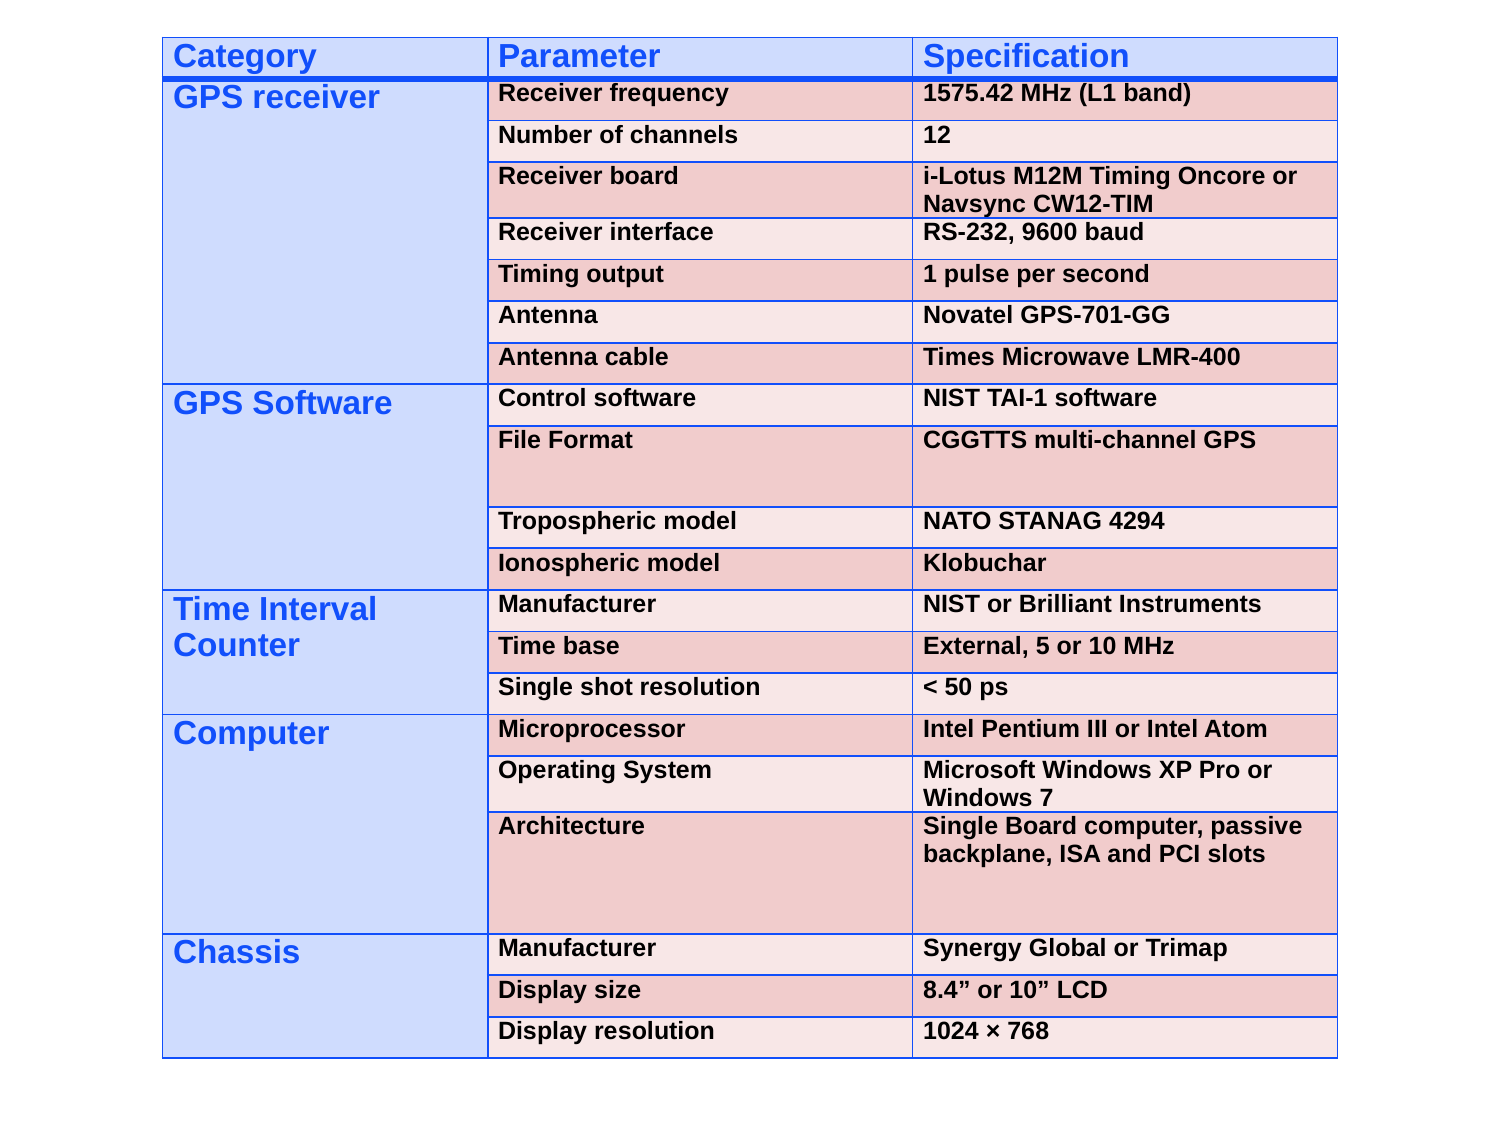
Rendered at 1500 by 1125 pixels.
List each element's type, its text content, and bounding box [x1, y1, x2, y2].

table_cell Microprocessor [489, 715, 912, 755]
table_cell Receiver board [489, 163, 912, 217]
table_cell i-Lotus M12M Timing Oncore or Navsync CW12-TIM [913, 163, 1337, 217]
table_cell Klobuchar [913, 549, 1337, 589]
table_header Category [163, 38, 487, 76]
table_cell Computer [163, 715, 487, 933]
table_cell 1575.42 MHz (L1 band) [913, 82, 1337, 120]
table_cell Display resolution [489, 1018, 912, 1057]
table_cell RS-232, 9600 baud [913, 219, 1337, 259]
table_cell Intel Pentium III or Intel Atom [913, 715, 1337, 755]
table_cell Manufacturer [489, 935, 912, 974]
table_cell Times Microwave LMR-400 [913, 344, 1337, 383]
table_header Specification [913, 38, 1337, 76]
table_cell Ionospheric model [489, 549, 912, 589]
table_cell Time Interval Counter [163, 591, 487, 714]
table_cell Novatel GPS-701-GG [913, 302, 1337, 342]
table_cell Operating System [489, 757, 912, 811]
table_header Parameter [489, 38, 912, 76]
table_cell Receiver frequency [489, 82, 912, 120]
table_cell External, 5 or 10 MHz [913, 632, 1337, 672]
table_cell Single Board computer, passive backplane, ISA and PCI slots [913, 813, 1337, 933]
table_cell Number of channels [489, 121, 912, 161]
table_cell Architecture [489, 813, 912, 933]
table_cell GPS Software [163, 385, 487, 589]
table_cell 1 pulse per second [913, 260, 1337, 300]
table_cell NATO STANAG 4294 [913, 508, 1337, 547]
table_cell Single shot resolution [489, 674, 912, 714]
table_cell Control software [489, 385, 912, 425]
table_cell 12 [913, 121, 1337, 161]
table_cell Tropospheric model [489, 508, 912, 547]
table_cell Time base [489, 632, 912, 672]
table_cell Display size [489, 976, 912, 1016]
table_cell Manufacturer [489, 591, 912, 631]
table_cell NIST or Brilliant Instruments [913, 591, 1337, 631]
table_cell GPS receiver [163, 82, 487, 383]
table_cell Timing output [489, 260, 912, 300]
table_cell File Format [489, 427, 912, 506]
table_cell Receiver interface [489, 219, 912, 259]
table_cell Chassis [163, 935, 487, 1057]
table_cell Antenna cable [489, 344, 912, 383]
table_cell 1024 × 768 [913, 1018, 1337, 1057]
table_cell Antenna [489, 302, 912, 342]
table_cell CGGTTS multi-channel GPS [913, 427, 1337, 506]
table_cell Microsoft Windows XP Pro or Windows 7 [913, 757, 1337, 811]
table_cell Synergy Global or Trimap [913, 935, 1337, 974]
table_cell 8.4” or 10” LCD [913, 976, 1337, 1016]
table_cell NIST TAI-1 software [913, 385, 1337, 425]
table_cell < 50 ps [913, 674, 1337, 714]
